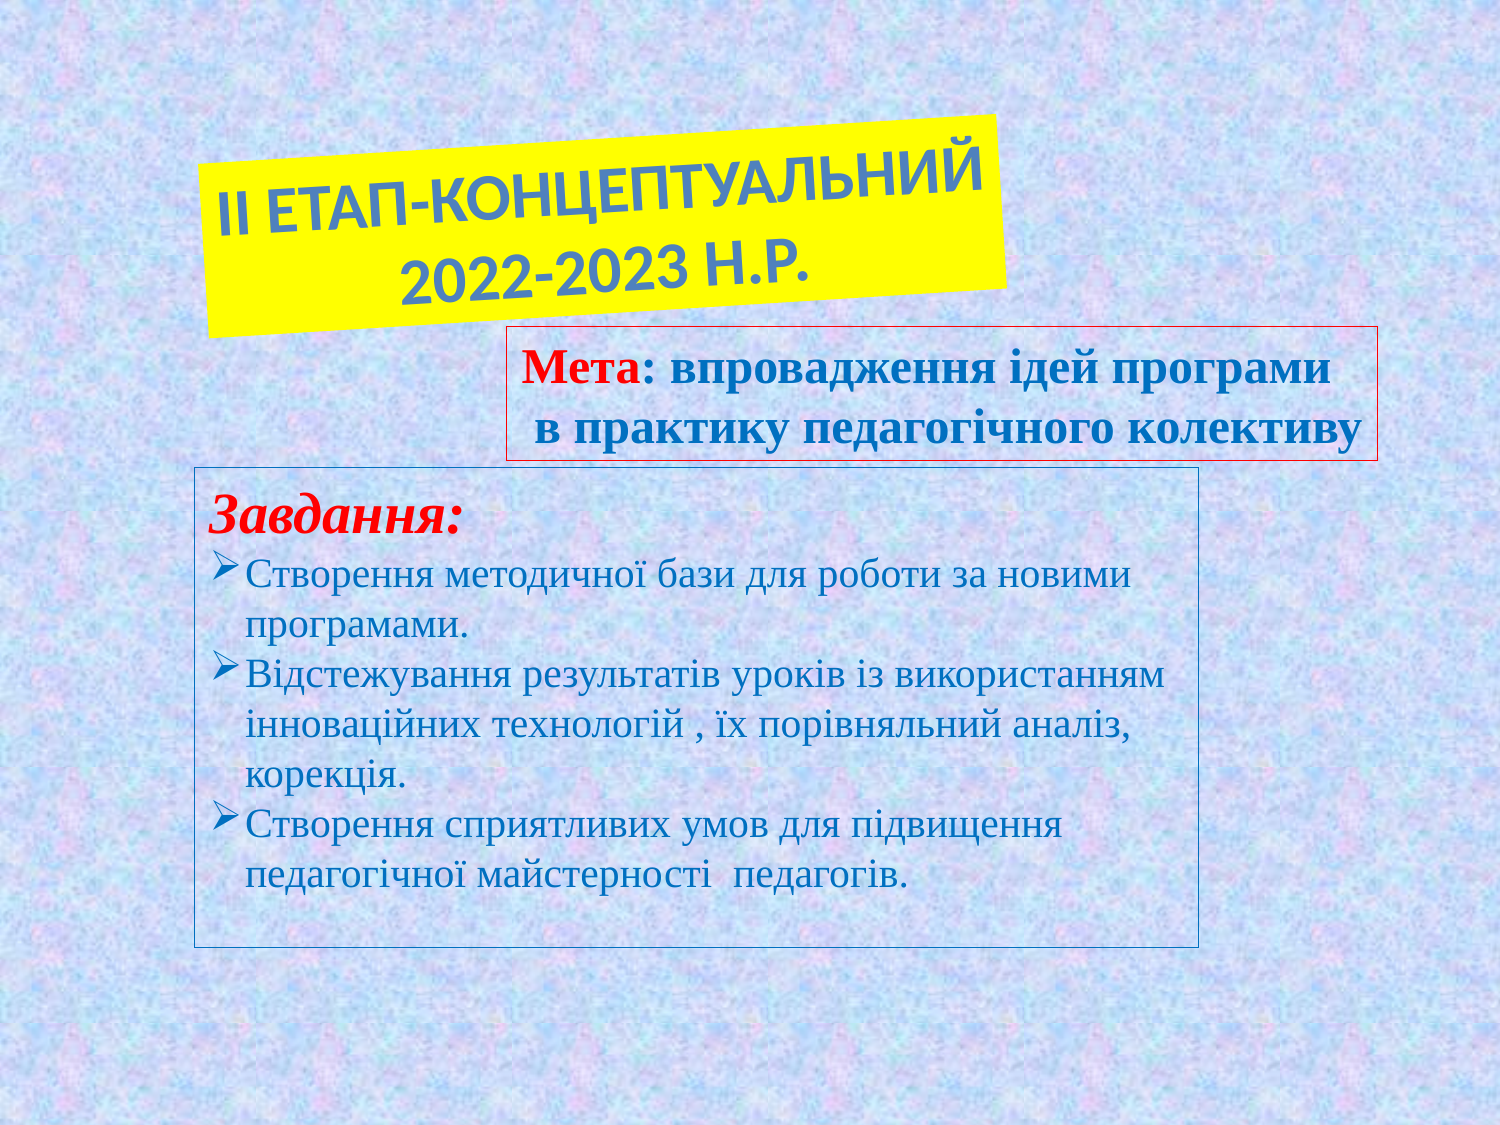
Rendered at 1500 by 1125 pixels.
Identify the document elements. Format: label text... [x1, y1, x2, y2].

text_box Мета: впровадження ідей програми в практику педагогічного колективу [506, 326, 1378, 461]
text_box Завдання: Створення методичної бази для роботи за новими програмами. Відстежування результатів уроків із використанням інноваційних технологій , їх порівняльний аналіз, корекція. Створення сприятливих умов для підвищення педагогічної майстерності педагогів. [194, 467, 1199, 948]
picture [0, 0, 1500, 1125]
text_box ІІ етап-концептуальний 2022-2023 н.р. [198, 113, 1007, 339]
